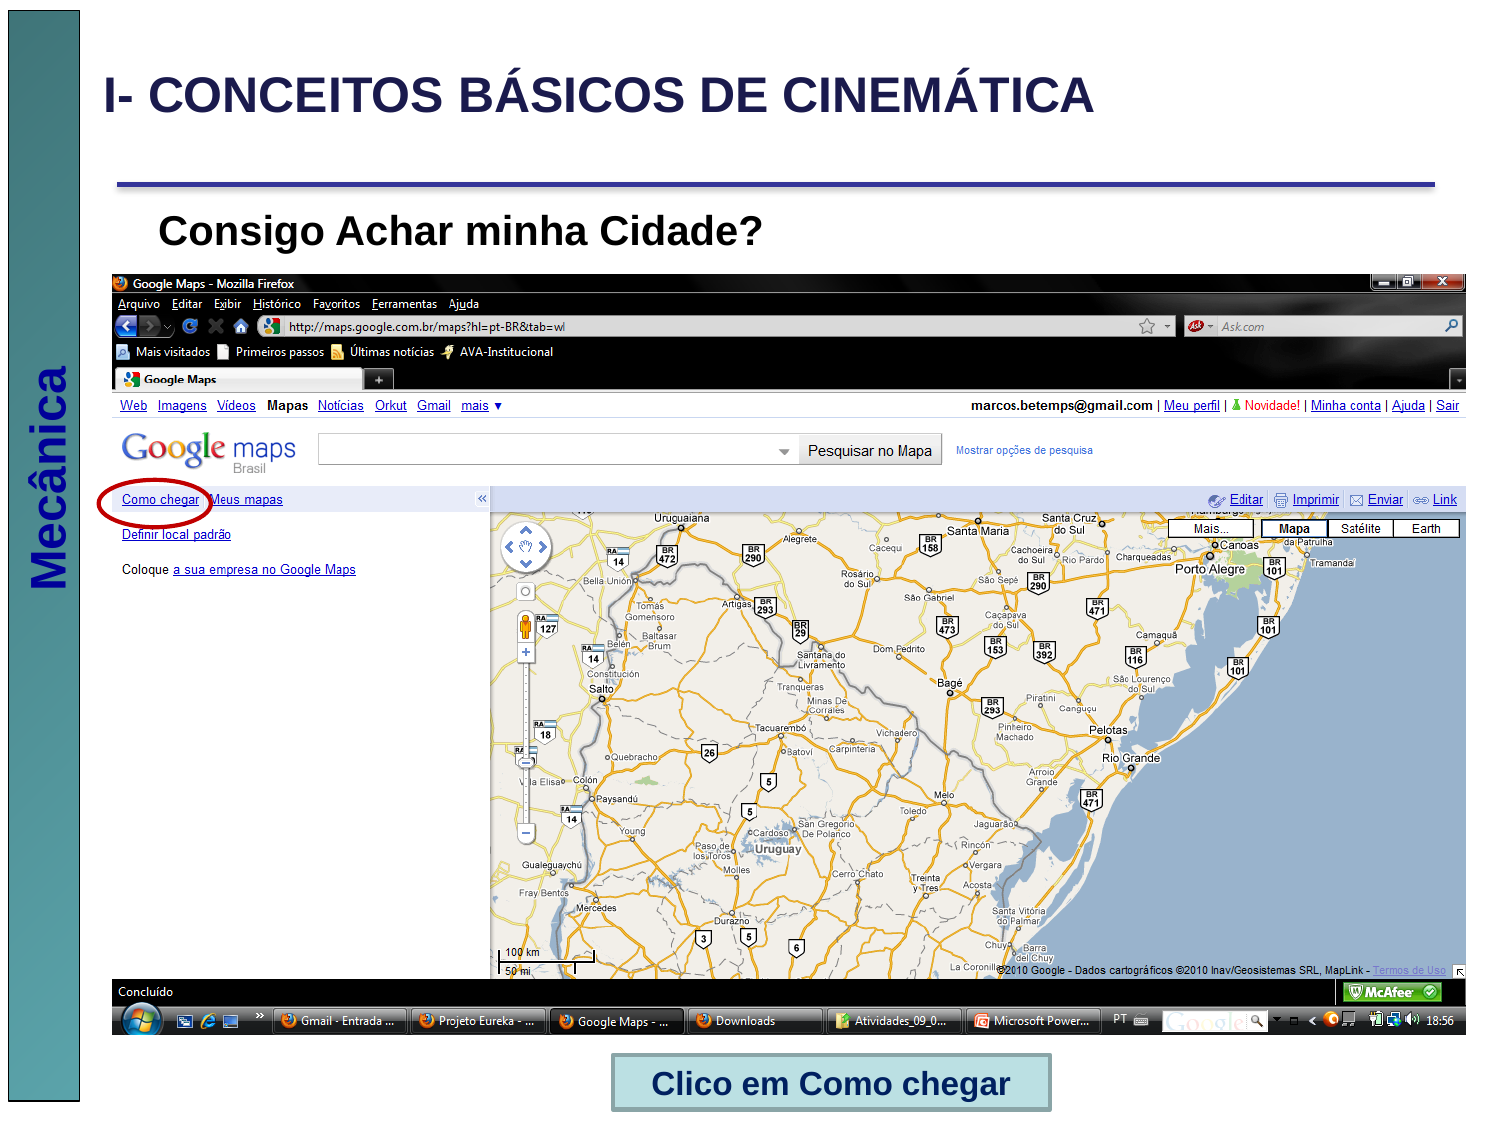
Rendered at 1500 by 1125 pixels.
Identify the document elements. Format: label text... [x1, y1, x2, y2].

text_box Clico em Como chegar [611, 1053, 1052, 1112]
text_box I- CONCEITOS BÁSICOS DE CINEMÁTICA [88, 54, 1388, 130]
text_box [96, 489, 106, 518]
picture [111, 273, 1466, 1036]
title Consigo Achar minha Cidade? [143, 196, 786, 272]
